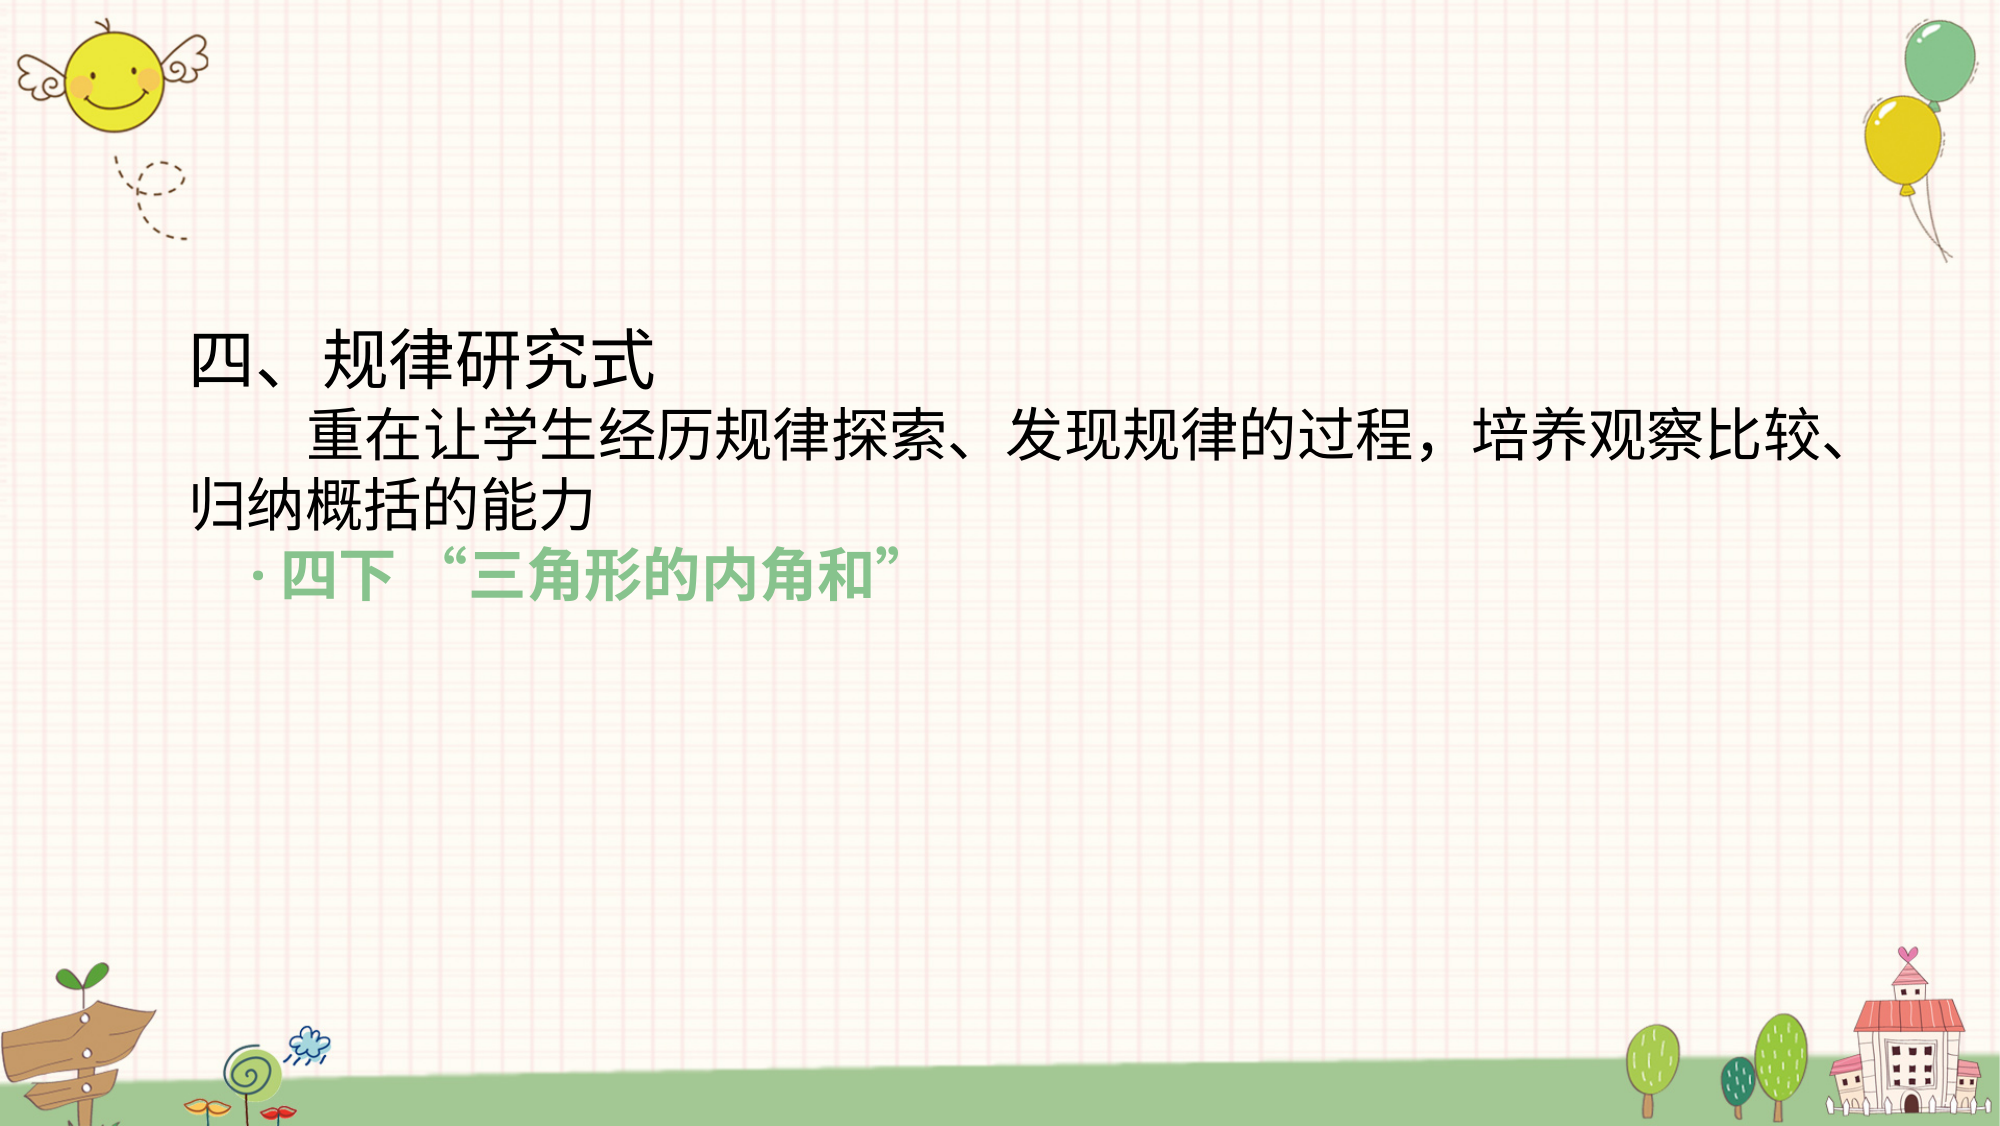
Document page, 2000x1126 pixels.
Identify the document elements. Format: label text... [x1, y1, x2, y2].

picture [0, 0, 2000, 1126]
text_box 四、规律研究式 重在让学生经历规律探索、发现规律的过程，培养观察比较、归纳概括的能力 ·四下 “三角形的内角和” [174, 310, 1894, 616]
